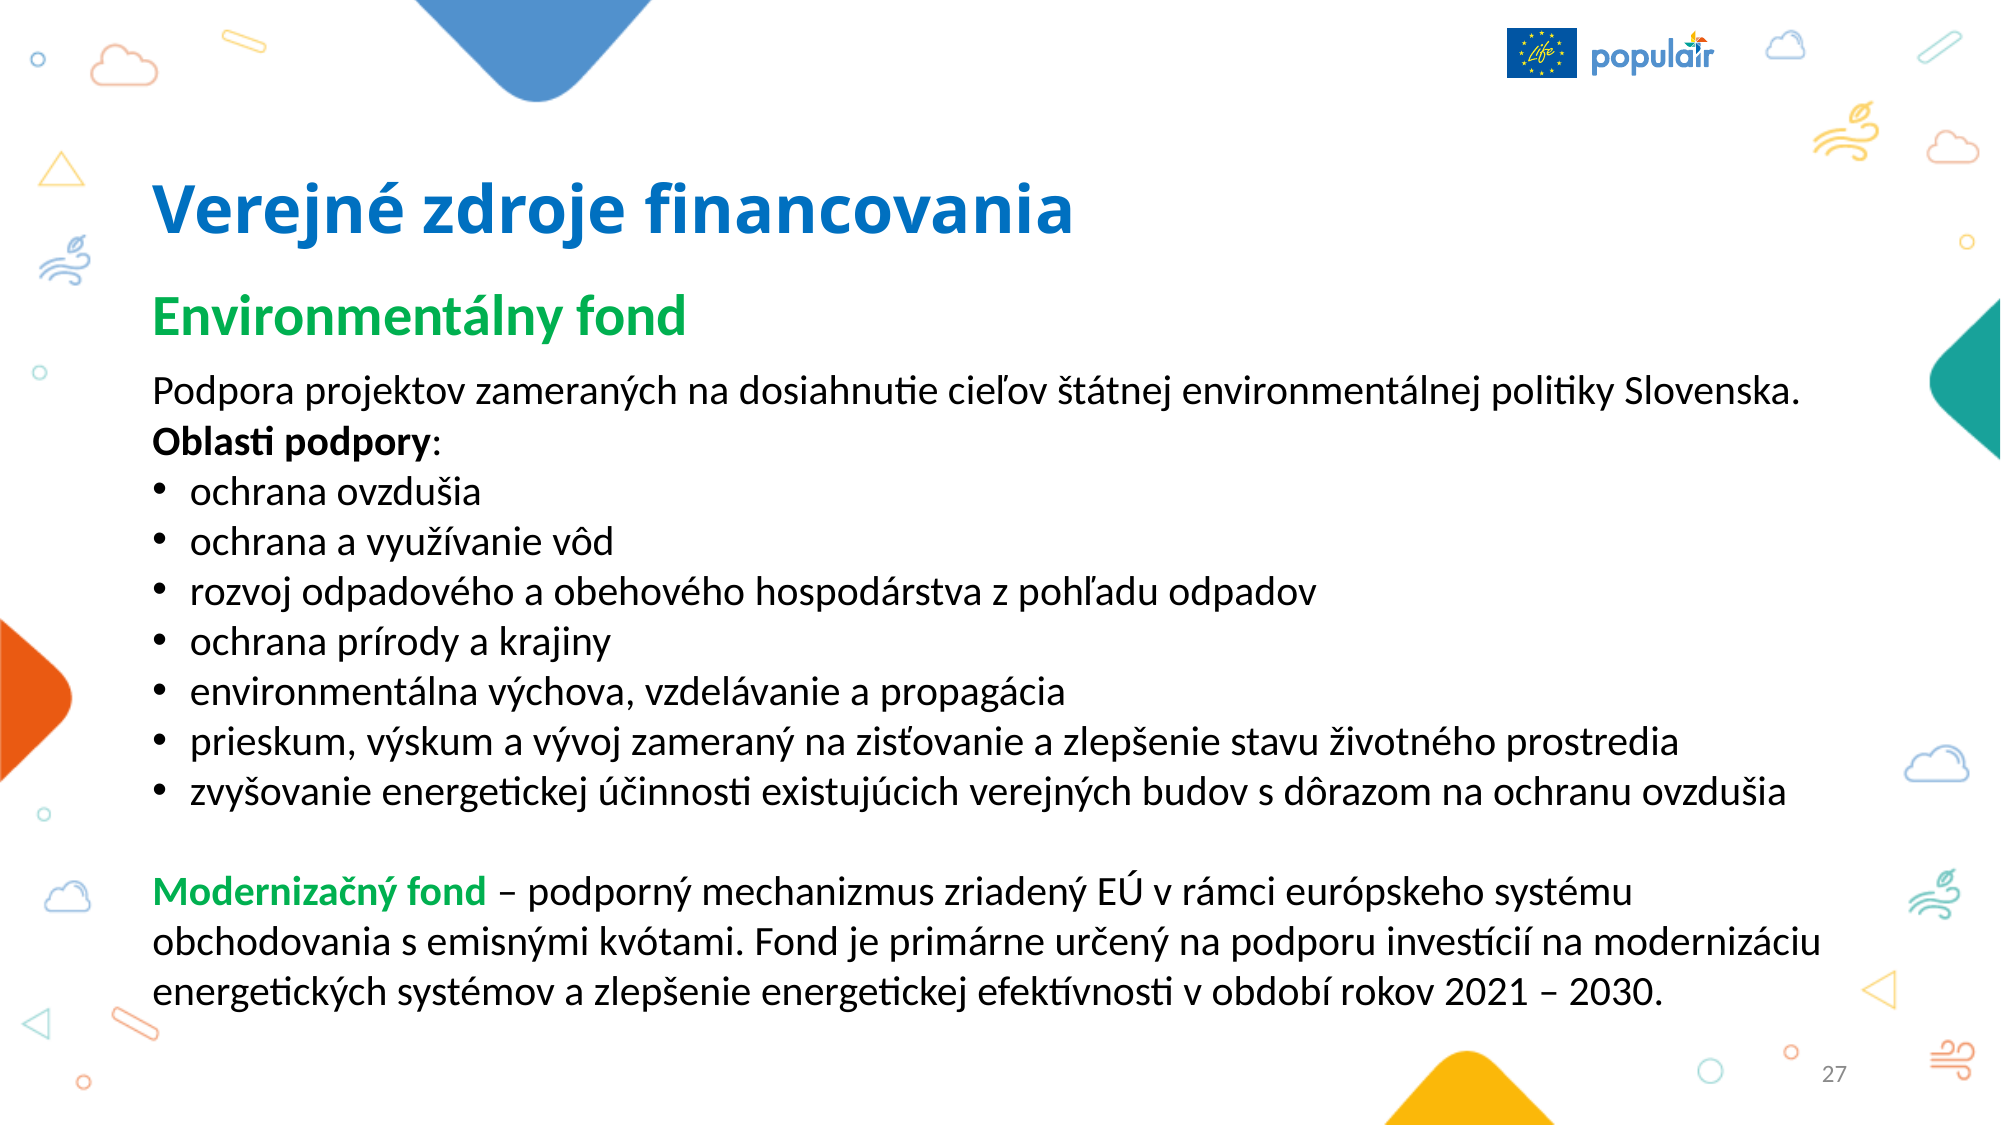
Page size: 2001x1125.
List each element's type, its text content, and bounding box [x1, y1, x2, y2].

list Environmentálny fond Podpora projektov zameraných na dosiahnutie cieľov štátnej environmentálnej politiky Slovenska. Oblasti podpory: ochrana ovzdušia ochrana a využívanie vôd rozvoj odpadového a obehového hospodárstva z pohľadu odpadov ochrana prírody a krajiny environmentálna výchova, vzdelávanie a propagácia prieskum, výskum a vývoj zameraný na zisťovanie a zlepšenie stavu životného prostredia zvyšovanie energetickej účinnosti existujúcich verejných budov s dôrazom na ochranu ovzdušia Modernizačný fond – podporný mechanizmus zriadený EÚ v rámci európskeho systému obchodovania s emisnými kvótami. Fond je primárne určený na podporu investícií na modernizáciu energetických systémov a zlepšenie energetickej efektívnosti v období rokov 2021 – 2030. [137, 277, 1863, 1091]
picture [0, 0, 2001, 1125]
title Verejné zdroje financovania [137, 147, 1863, 277]
slide_number 27 [1412, 1042, 1863, 1103]
